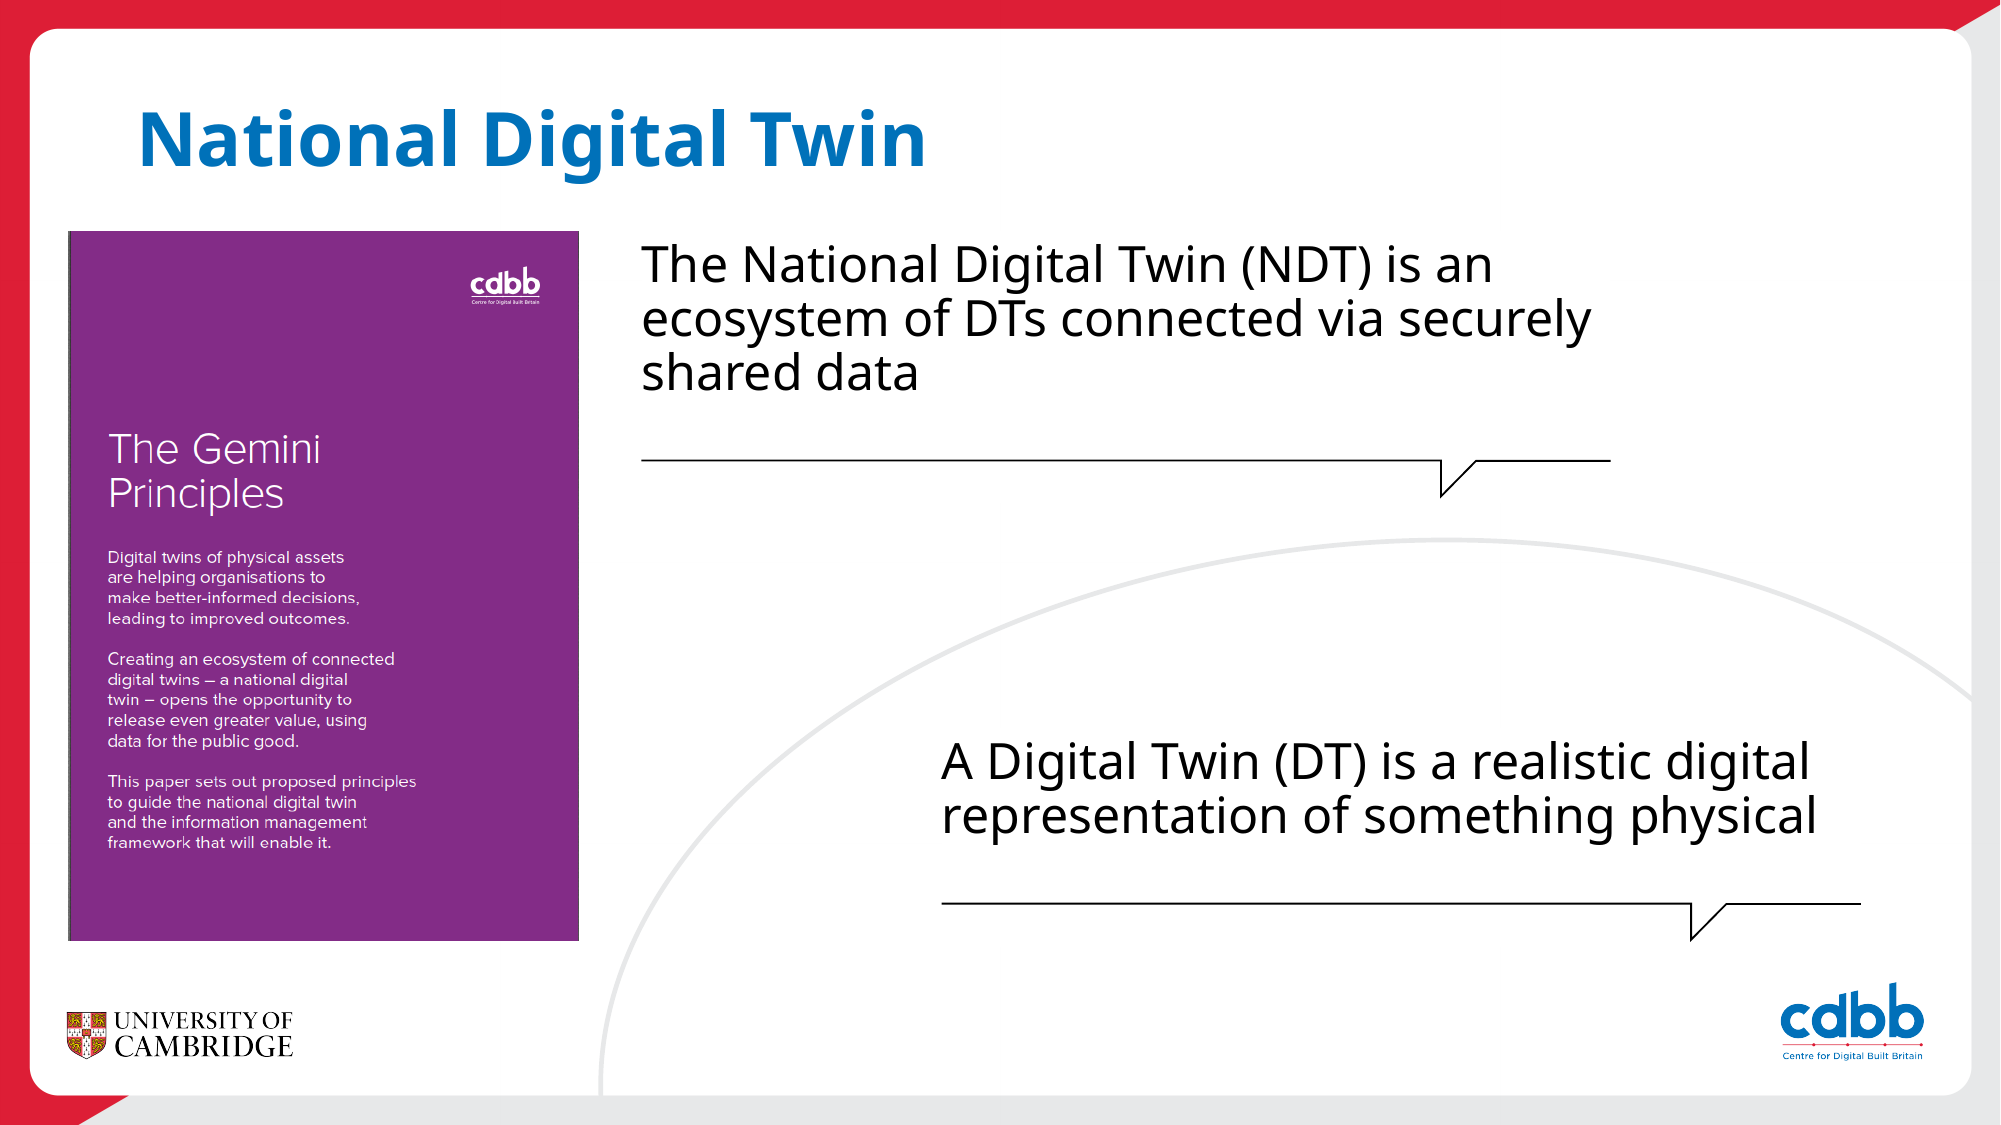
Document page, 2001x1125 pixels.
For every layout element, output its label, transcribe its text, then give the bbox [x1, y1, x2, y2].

title National Digital Twin [121, 38, 1861, 190]
text_box A Digital Twin (DT) is a realistic digital representation of something physical [1524, 784, 1861, 947]
text_box [600, 539, 1995, 1104]
text_box The National Digital Twin (NDT) is an ecosystem of DTs connected via securely shared data [641, 231, 1611, 504]
picture [0, 0, 2001, 1125]
